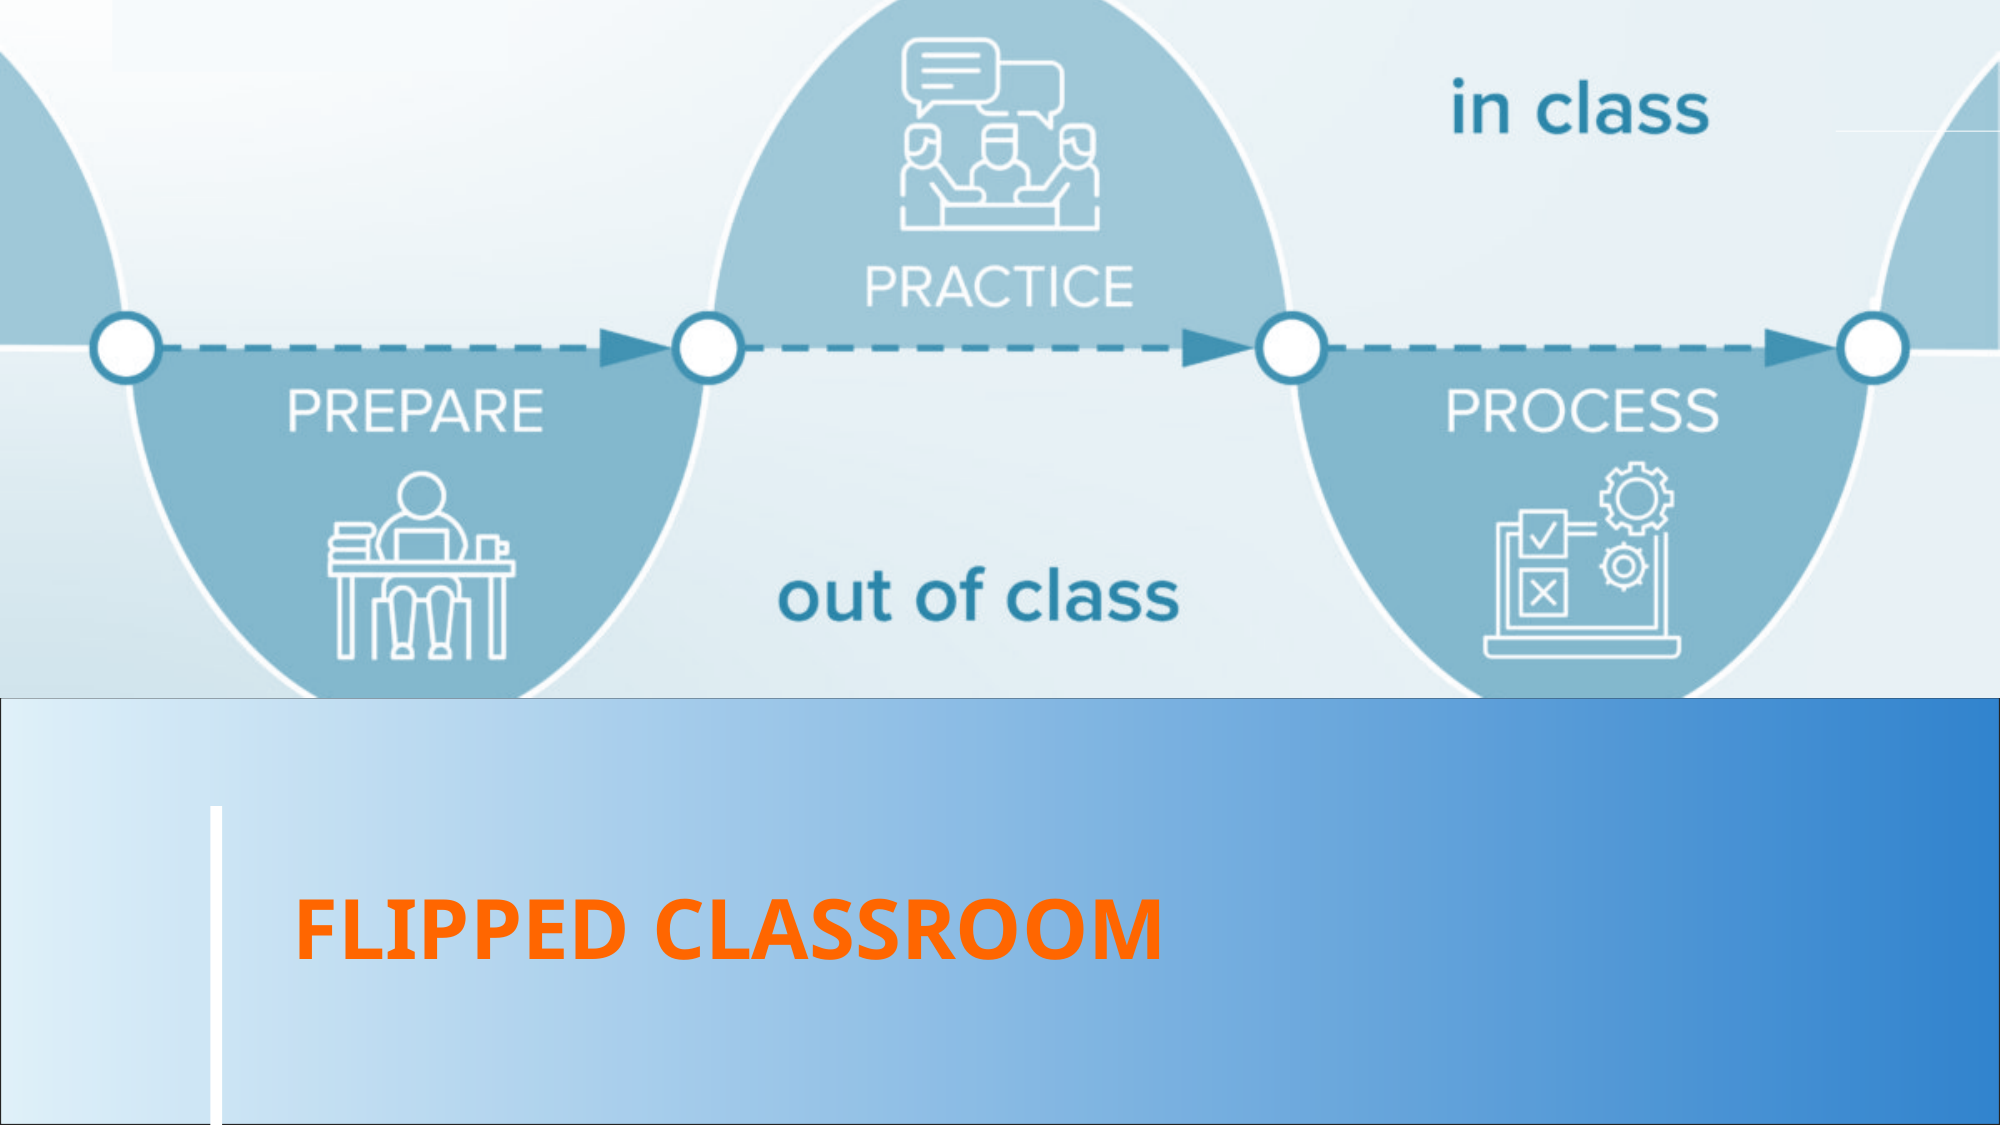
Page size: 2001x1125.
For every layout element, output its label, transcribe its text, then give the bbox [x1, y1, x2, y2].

picture [0, 0, 2000, 698]
title FLIPPED CLASSROOM [277, 727, 1723, 986]
